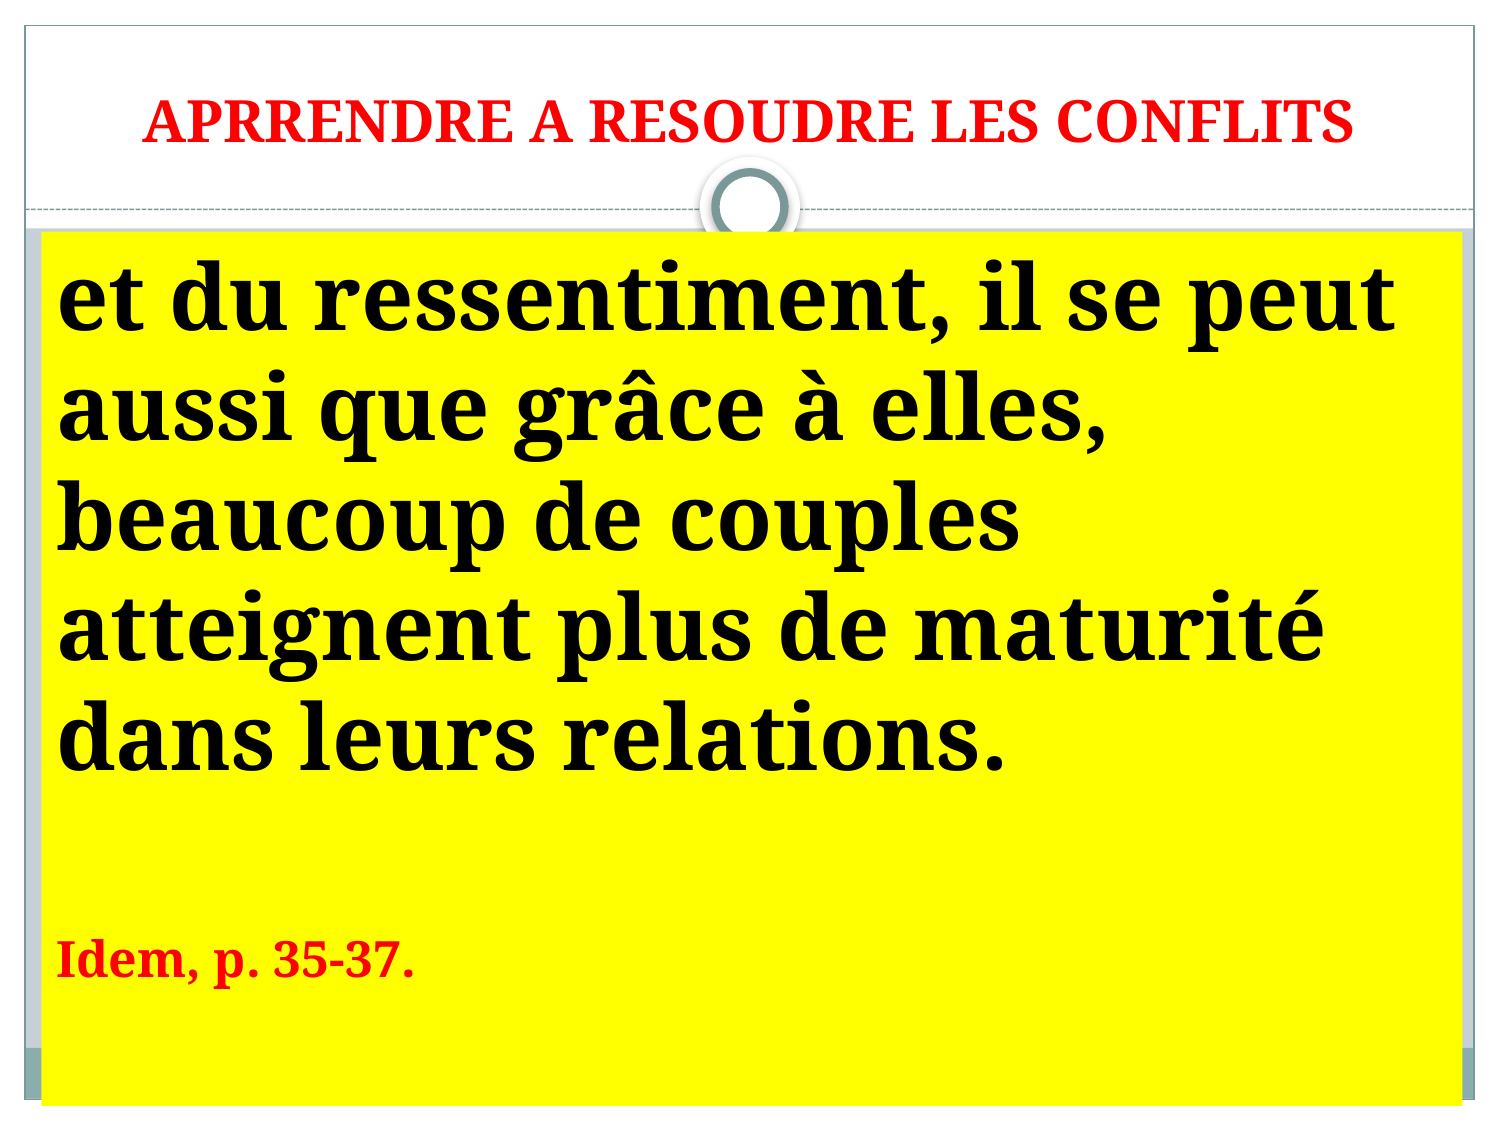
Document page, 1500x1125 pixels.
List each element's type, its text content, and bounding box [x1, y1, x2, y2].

list et du ressentiment, il se peut aussi que grâce à elles, beaucoup de couples atteignent plus de maturité dans leurs relations. Idem, p. 35-37. [41, 231, 1463, 1106]
title APRRENDRE A RESOUDRE LES CONFLITS [49, 37, 1450, 162]
